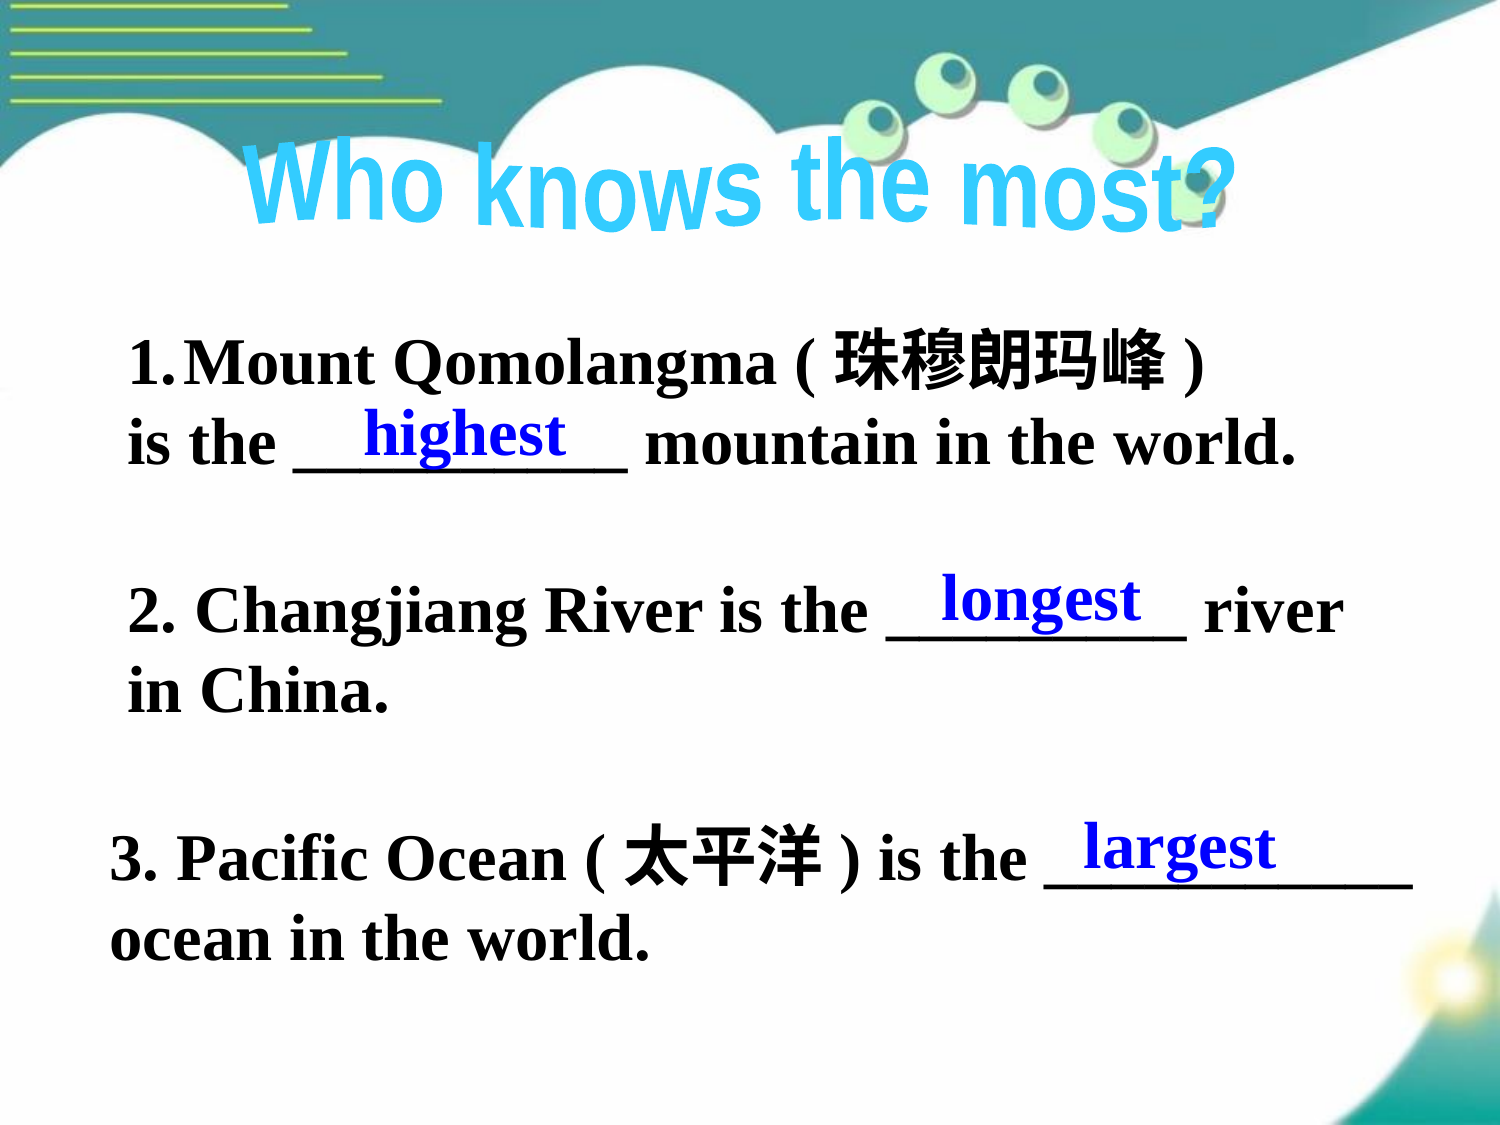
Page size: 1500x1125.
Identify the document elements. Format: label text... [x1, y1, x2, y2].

text_box 3. Pacific Ocean (太平洋) is the ___________ ocean in the world. [94, 806, 1446, 981]
text_box Mount Qomolangma (珠穆朗玛峰) is the __________ mountain in the world. [112, 310, 1341, 485]
text_box longest [927, 546, 1158, 642]
text_box 2. Changjiang River is the _________ river in China. [112, 558, 1371, 733]
text_box largest [1069, 794, 1292, 890]
picture [0, 0, 1500, 1125]
text_box highest [348, 381, 583, 476]
